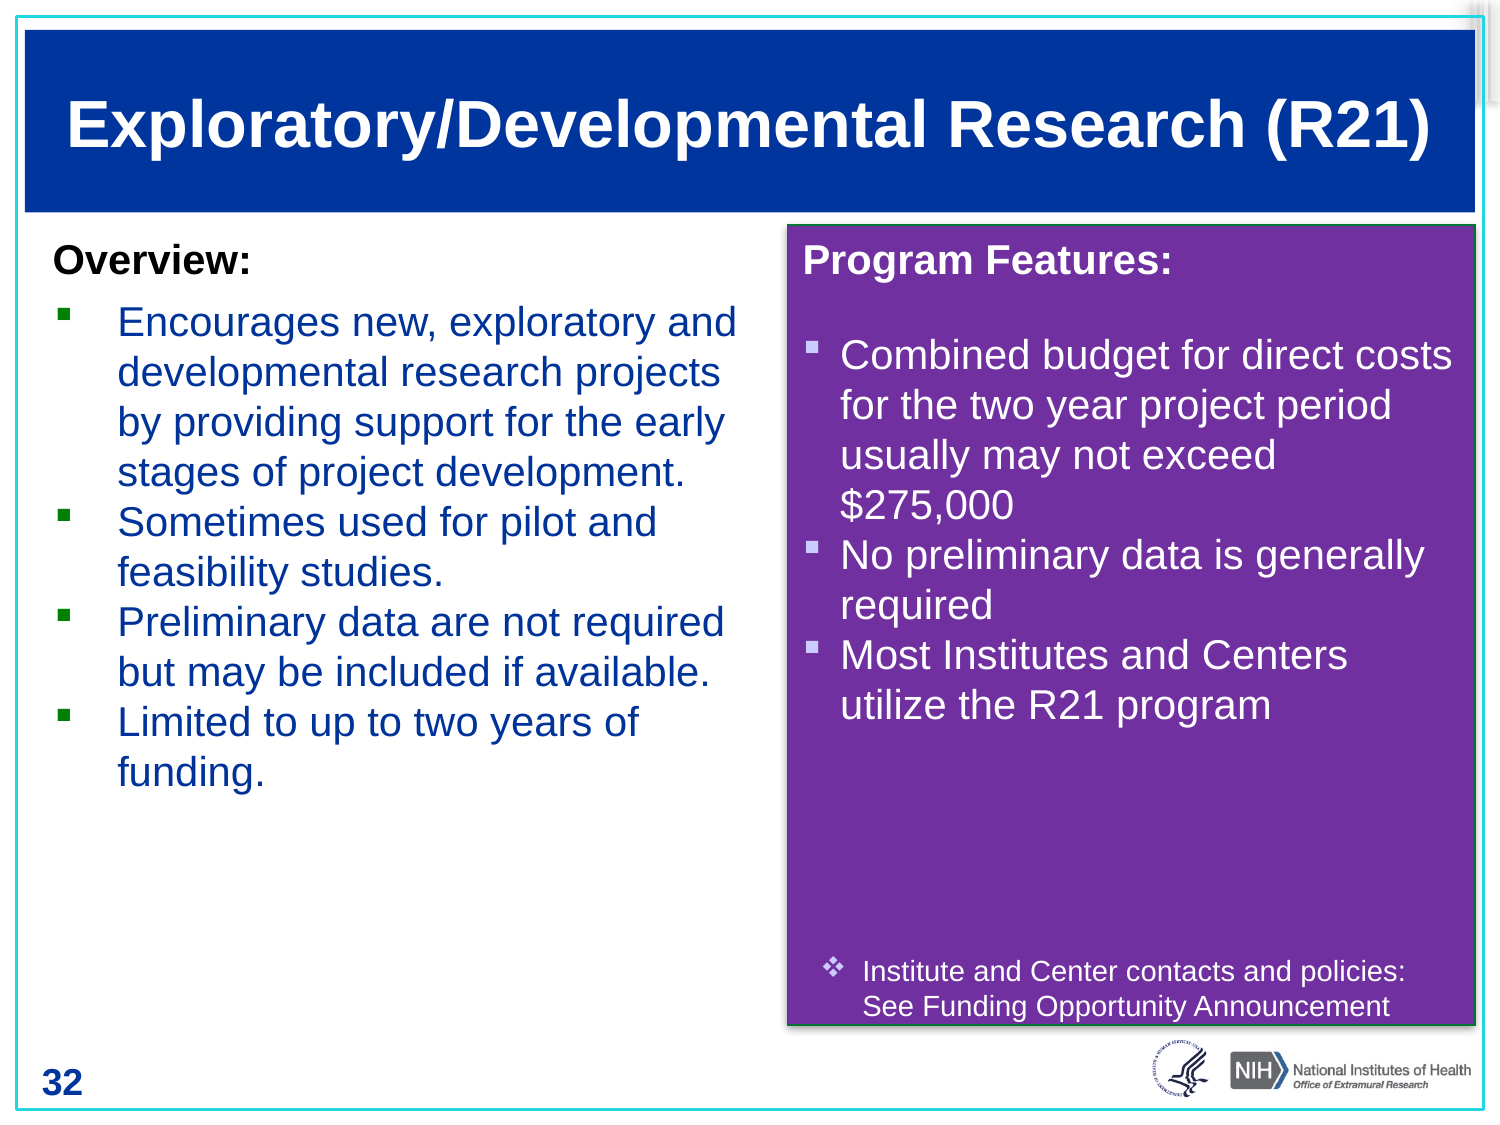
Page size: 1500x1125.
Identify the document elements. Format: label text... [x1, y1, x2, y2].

list Program Features: Combined budget for direct costs for the two year project period usually may not exceed $275,000 No preliminary data is generally required Most Institutes and Centers utilize the R21 program Institute and Center contacts and policies: See Funding Opportunity Announcement [787, 224, 1476, 1026]
slide_number 32 [14, 1050, 99, 1110]
title Exploratory/Developmental Research (R21) [24, 29, 1476, 213]
list Overview: Encourages new, exploratory and developmental research projects by providing support for the early stages of project development. Sometimes used for pilot and feasibility studies. Preliminary data are not required but may be included if available. Limited to up to two years of funding. [37, 224, 763, 1026]
picture [1224, 1043, 1475, 1094]
